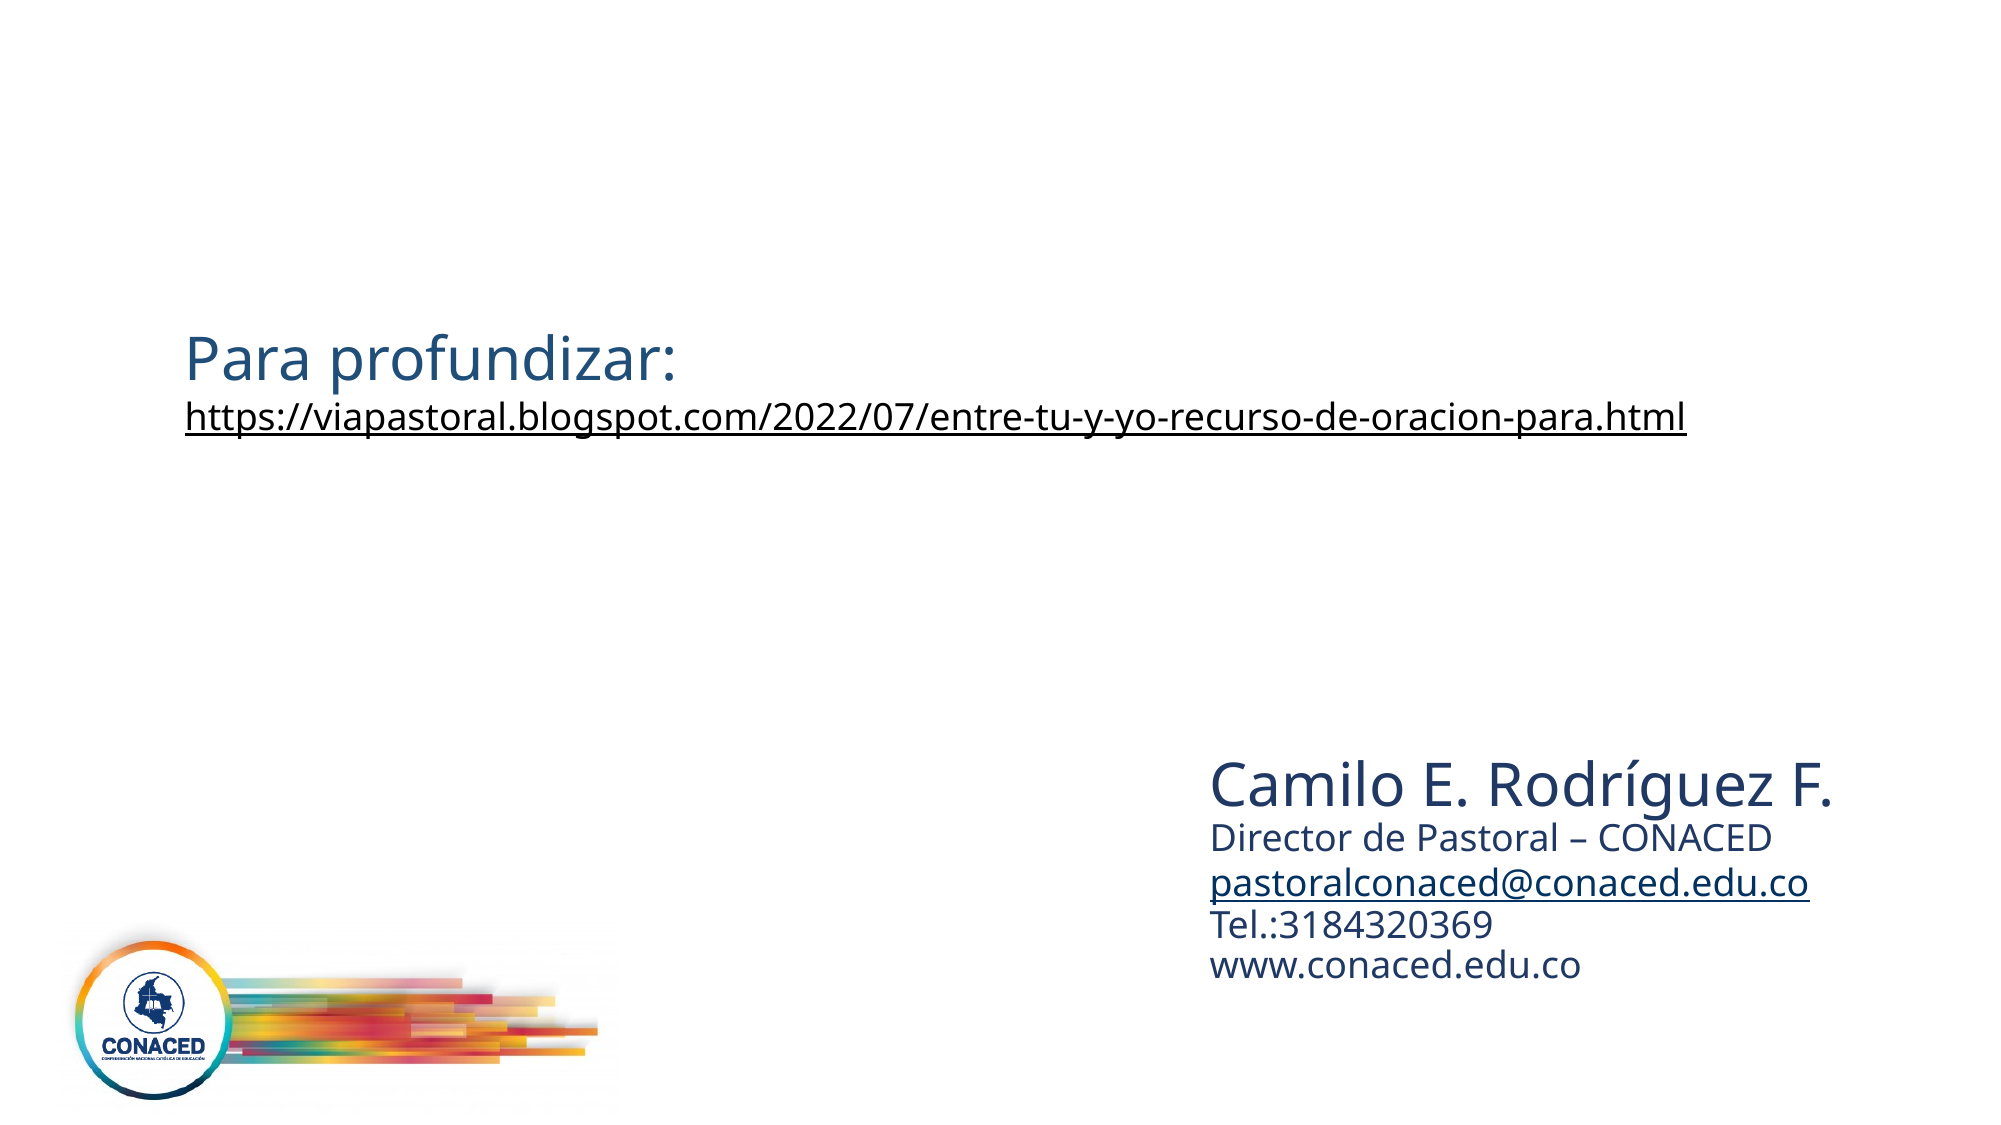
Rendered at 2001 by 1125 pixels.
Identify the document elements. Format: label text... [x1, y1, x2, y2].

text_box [59, 921, 619, 1115]
text_box Para profundizar: https://viapastoral.blogspot.com/2022/07/entre-tu-y-yo-recurso-de-oracion-para.html [169, 205, 1749, 563]
text_box Camilo E. Rodríguez F. Director de Pastoral – CONACED pastoralconaced@conaced.edu.co Tel.:3184320369 www.conaced.edu.co [1194, 711, 1889, 1030]
